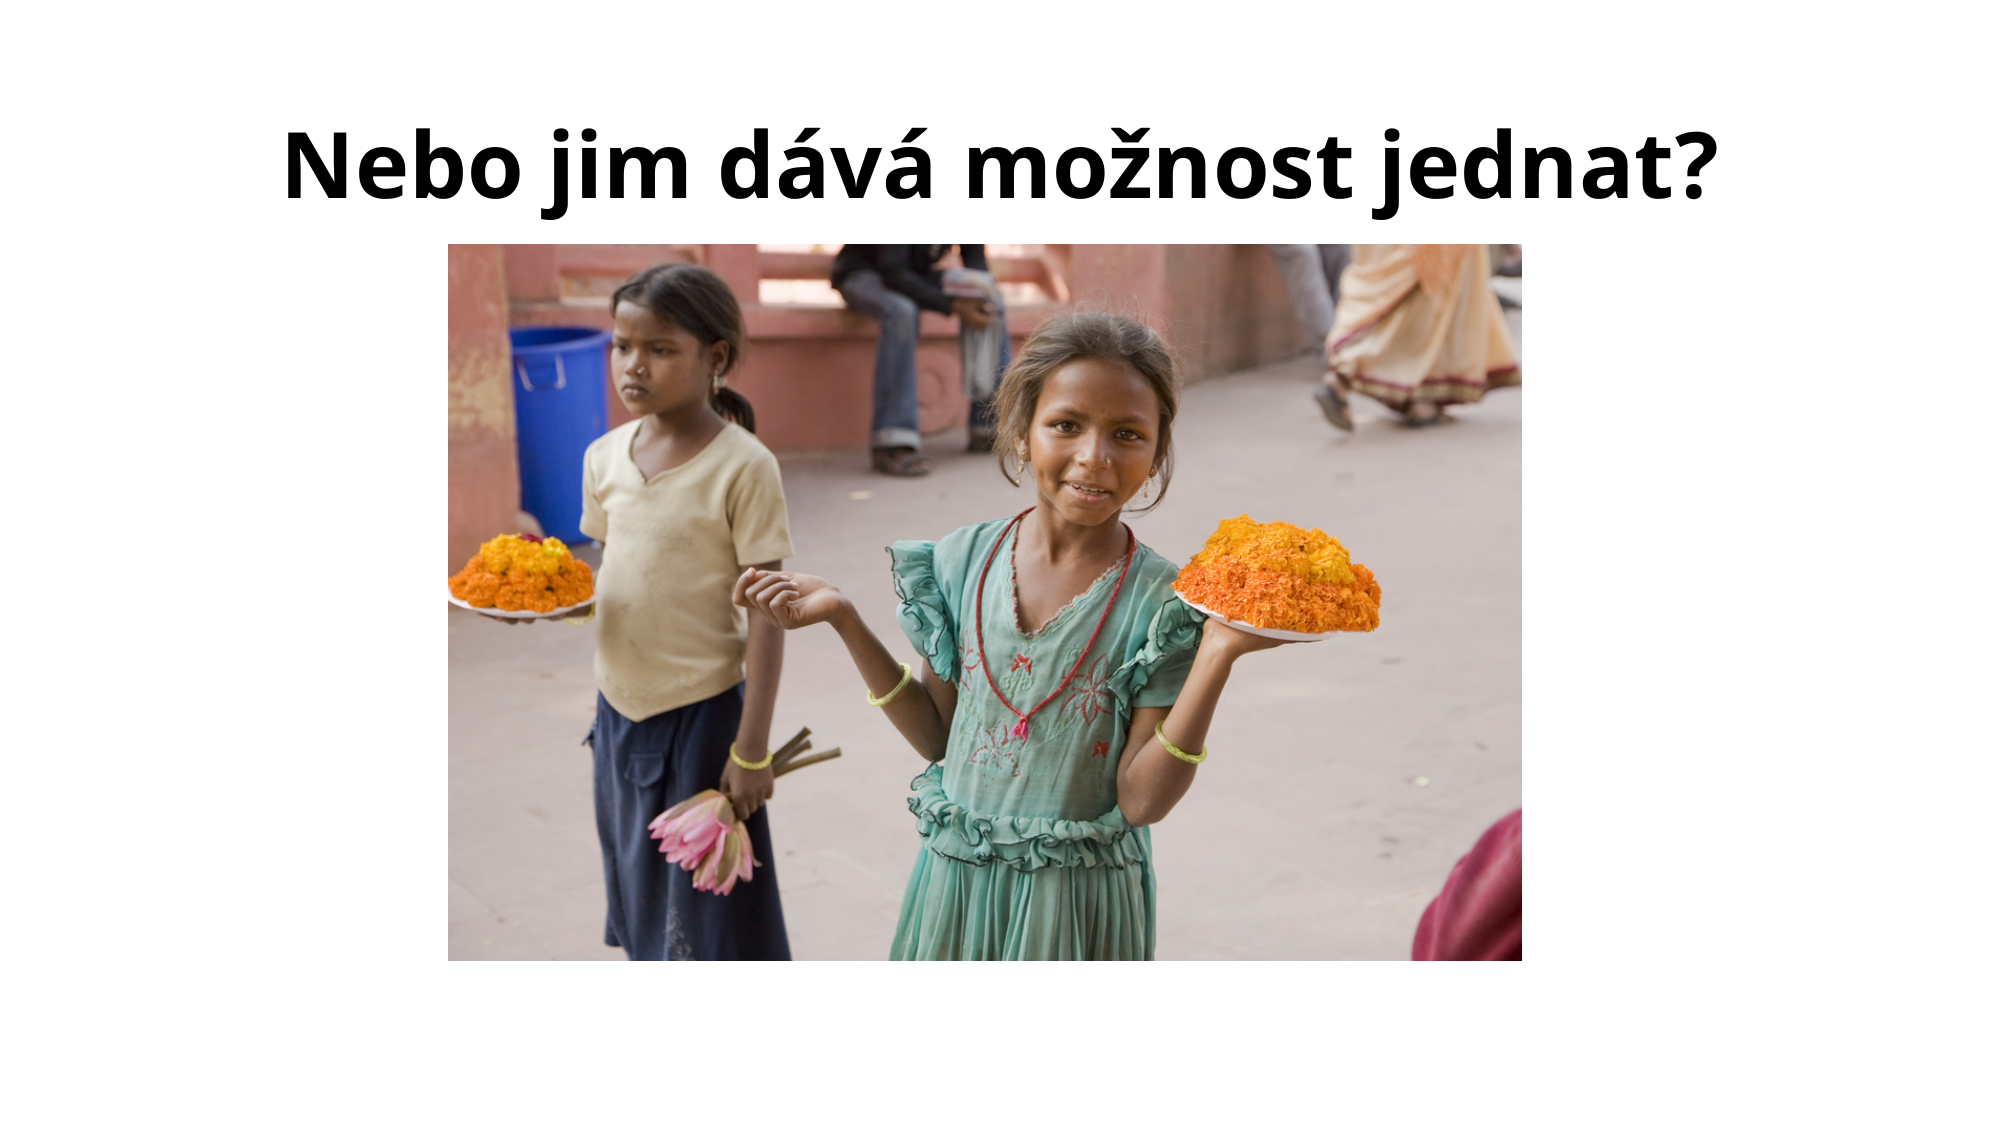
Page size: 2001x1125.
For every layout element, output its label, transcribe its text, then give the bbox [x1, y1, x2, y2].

picture [448, 244, 1522, 961]
title Nebo jim dává možnost jednat? [137, 59, 1863, 278]
